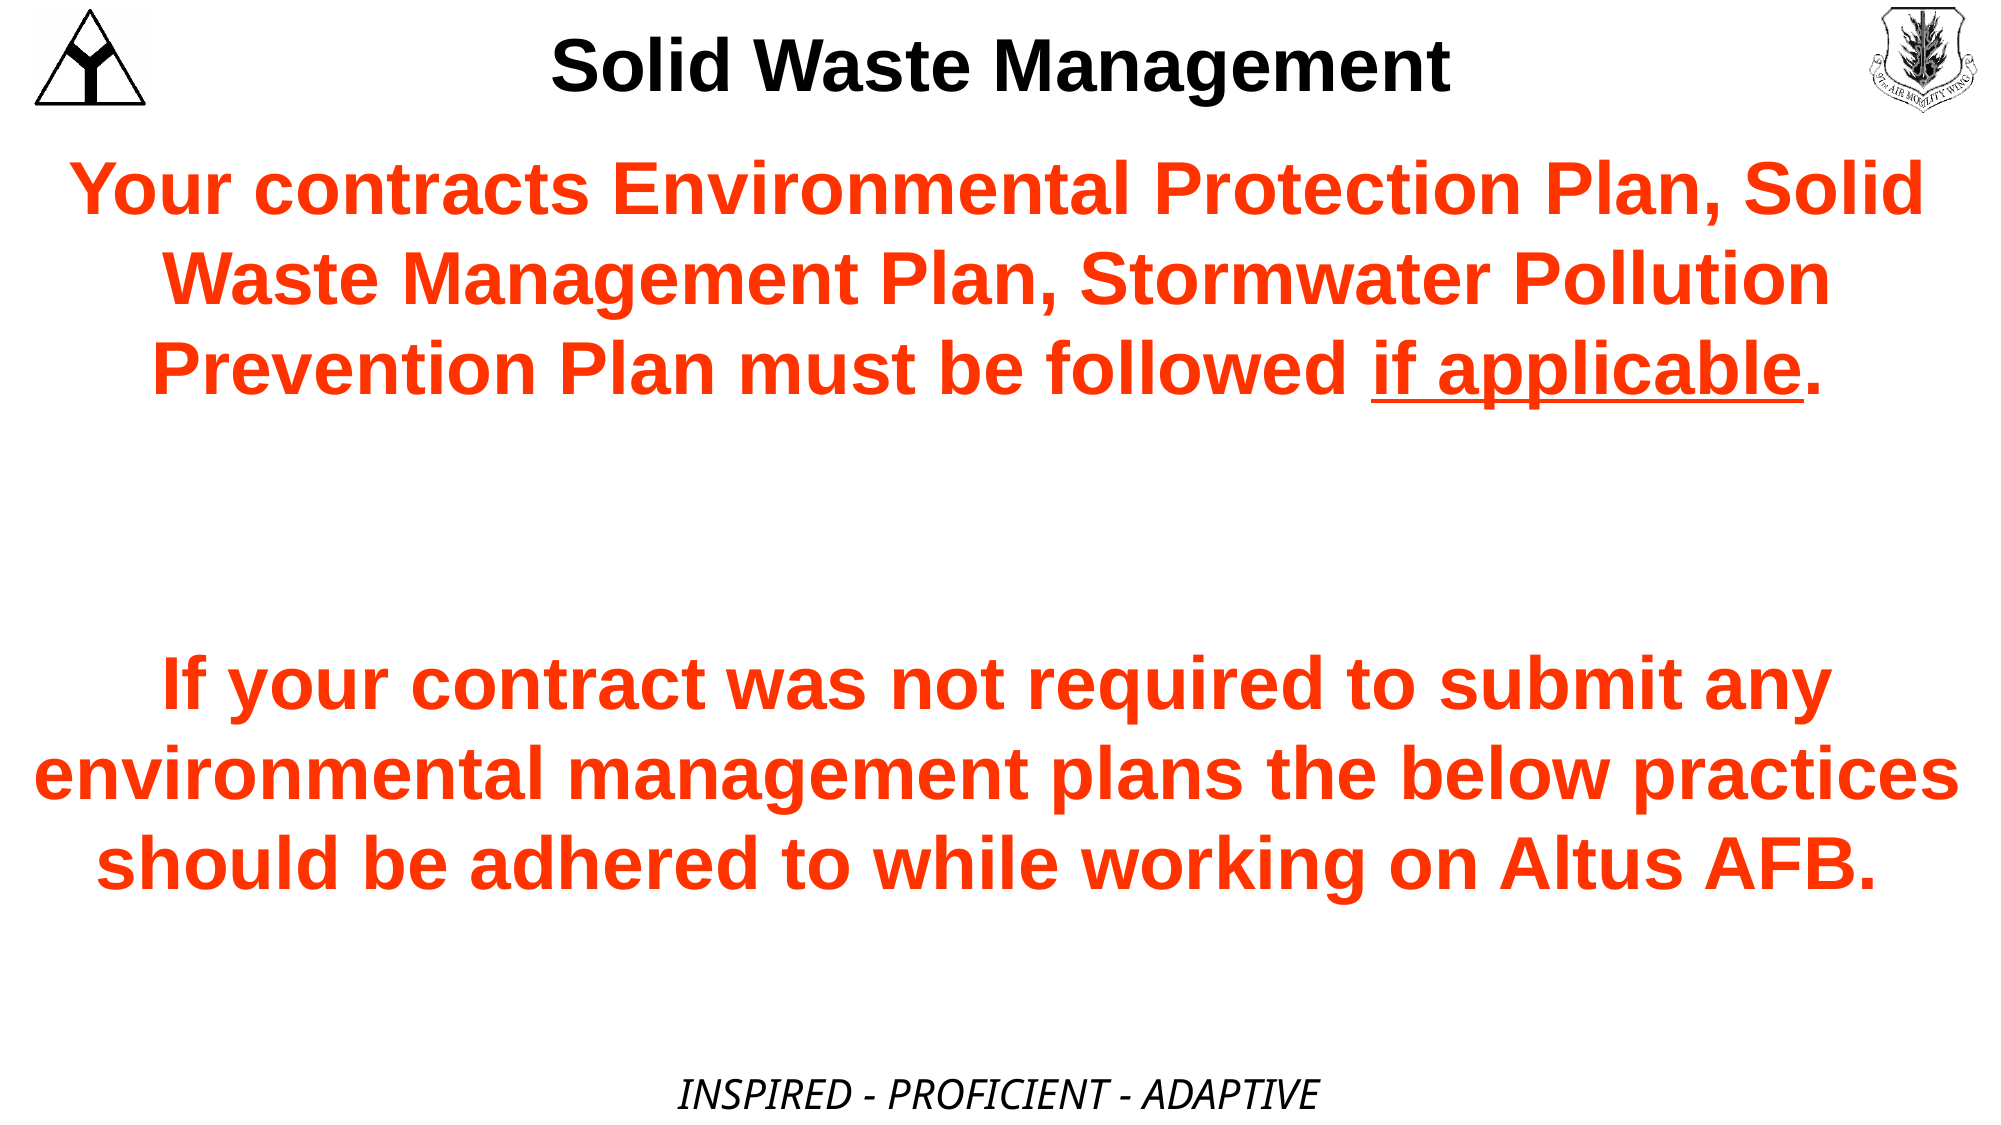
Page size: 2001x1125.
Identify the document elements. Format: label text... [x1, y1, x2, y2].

title Solid Waste Management [219, 4, 1783, 119]
list Your contracts Environmental Protection Plan, Solid Waste Management Plan, Stormwater Pollution Prevention Plan must be followed if applicable. If your contract was not required to submit any environmental management plans the below practices should be adhered to while working on Altus AFB. [17, 132, 1979, 1001]
picture [33, 7, 148, 106]
